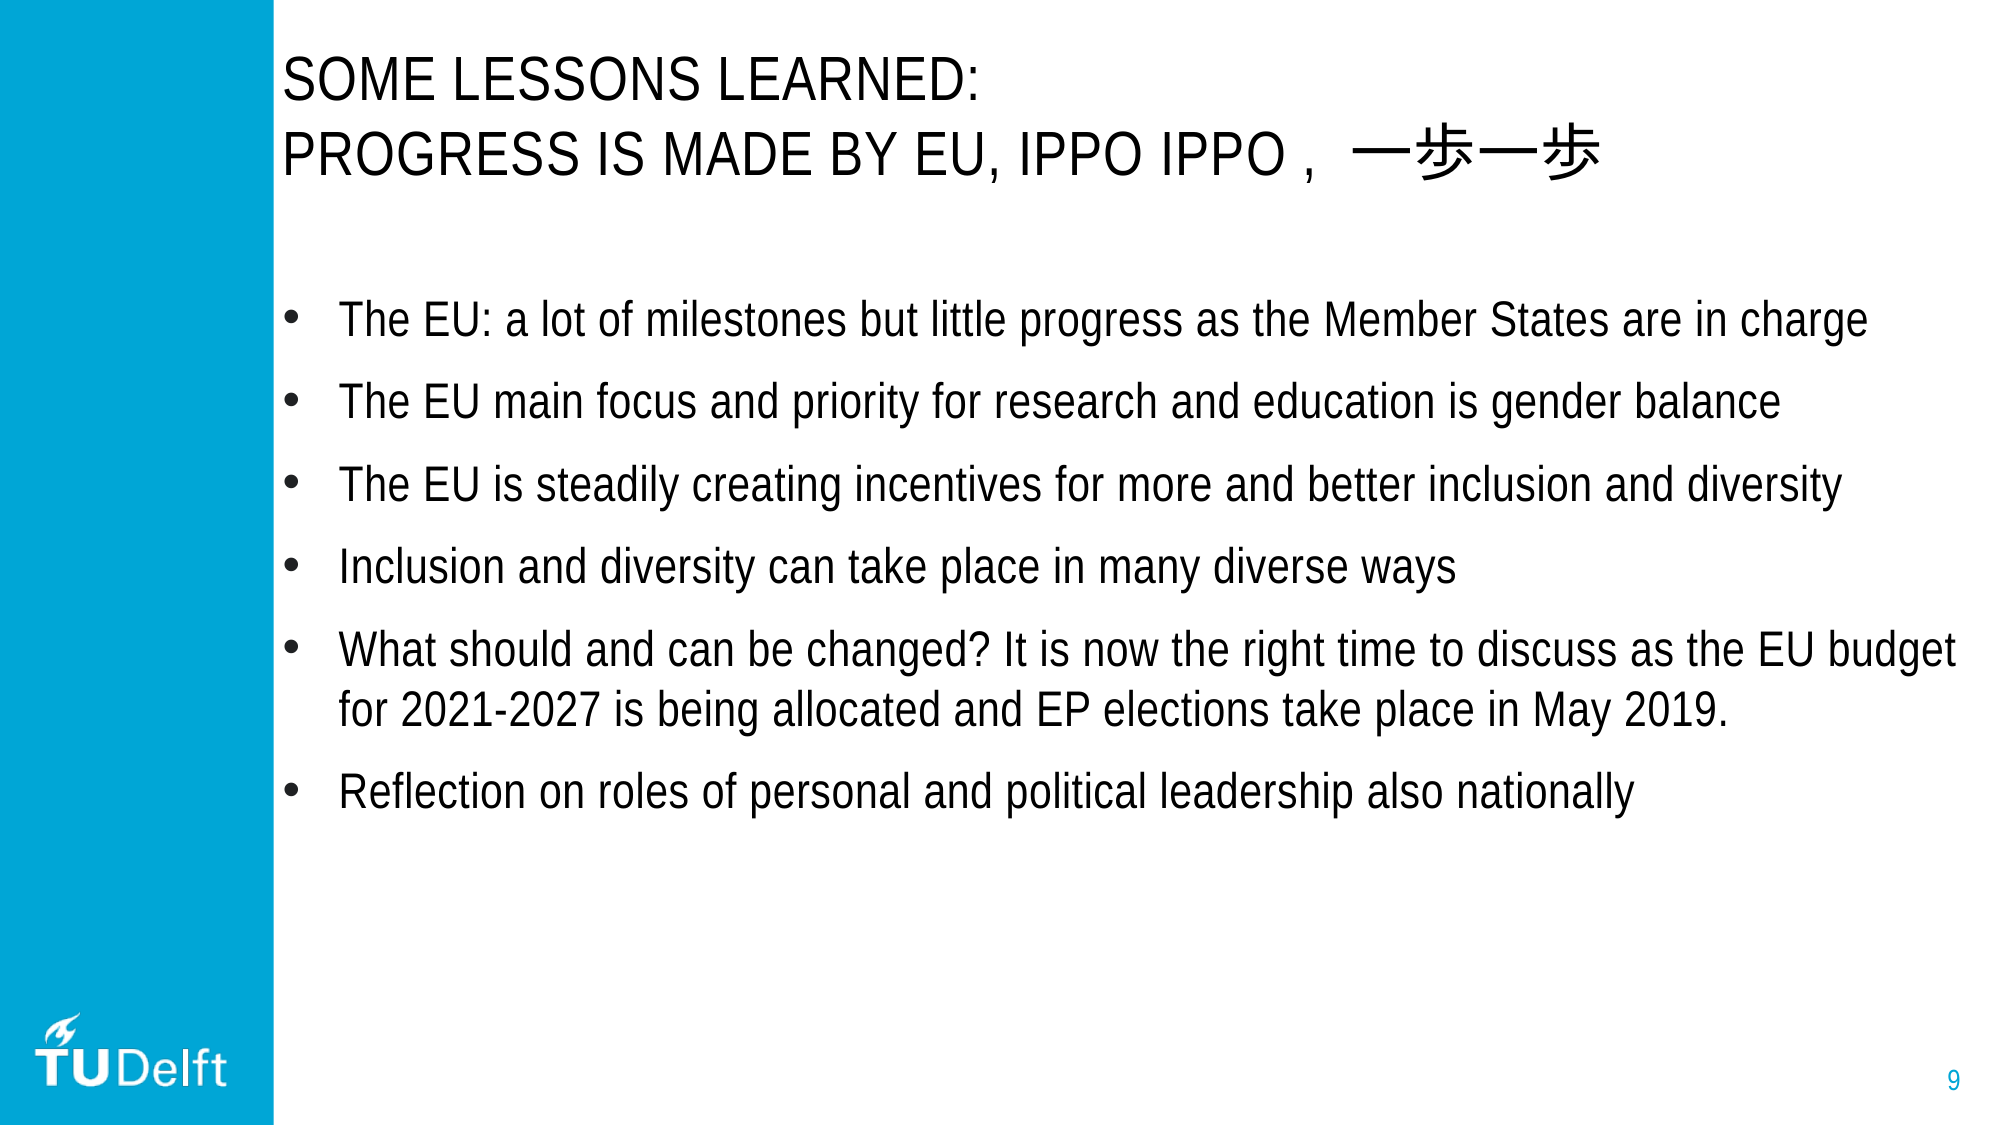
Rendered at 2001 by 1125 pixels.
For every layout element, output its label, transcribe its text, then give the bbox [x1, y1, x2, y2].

list The EU: a lot of milestones but little progress as the Member States are in charge The EU main focus and priority for research and education is gender balance The EU is steadily creating incentives for more and better inclusion and diversity Inclusion and diversity can take place in many diverse ways What should and can be changed? It is now the right time to discuss as the EU budget for 2021-2027 is being allocated and EP elections take place in May 2019. Reflection on roles of personal and political leadership also nationally [267, 278, 2000, 1123]
title some lessons learned: Progress is made BY EU, IPPO IPPO , 一歩一歩 [267, 30, 1957, 219]
